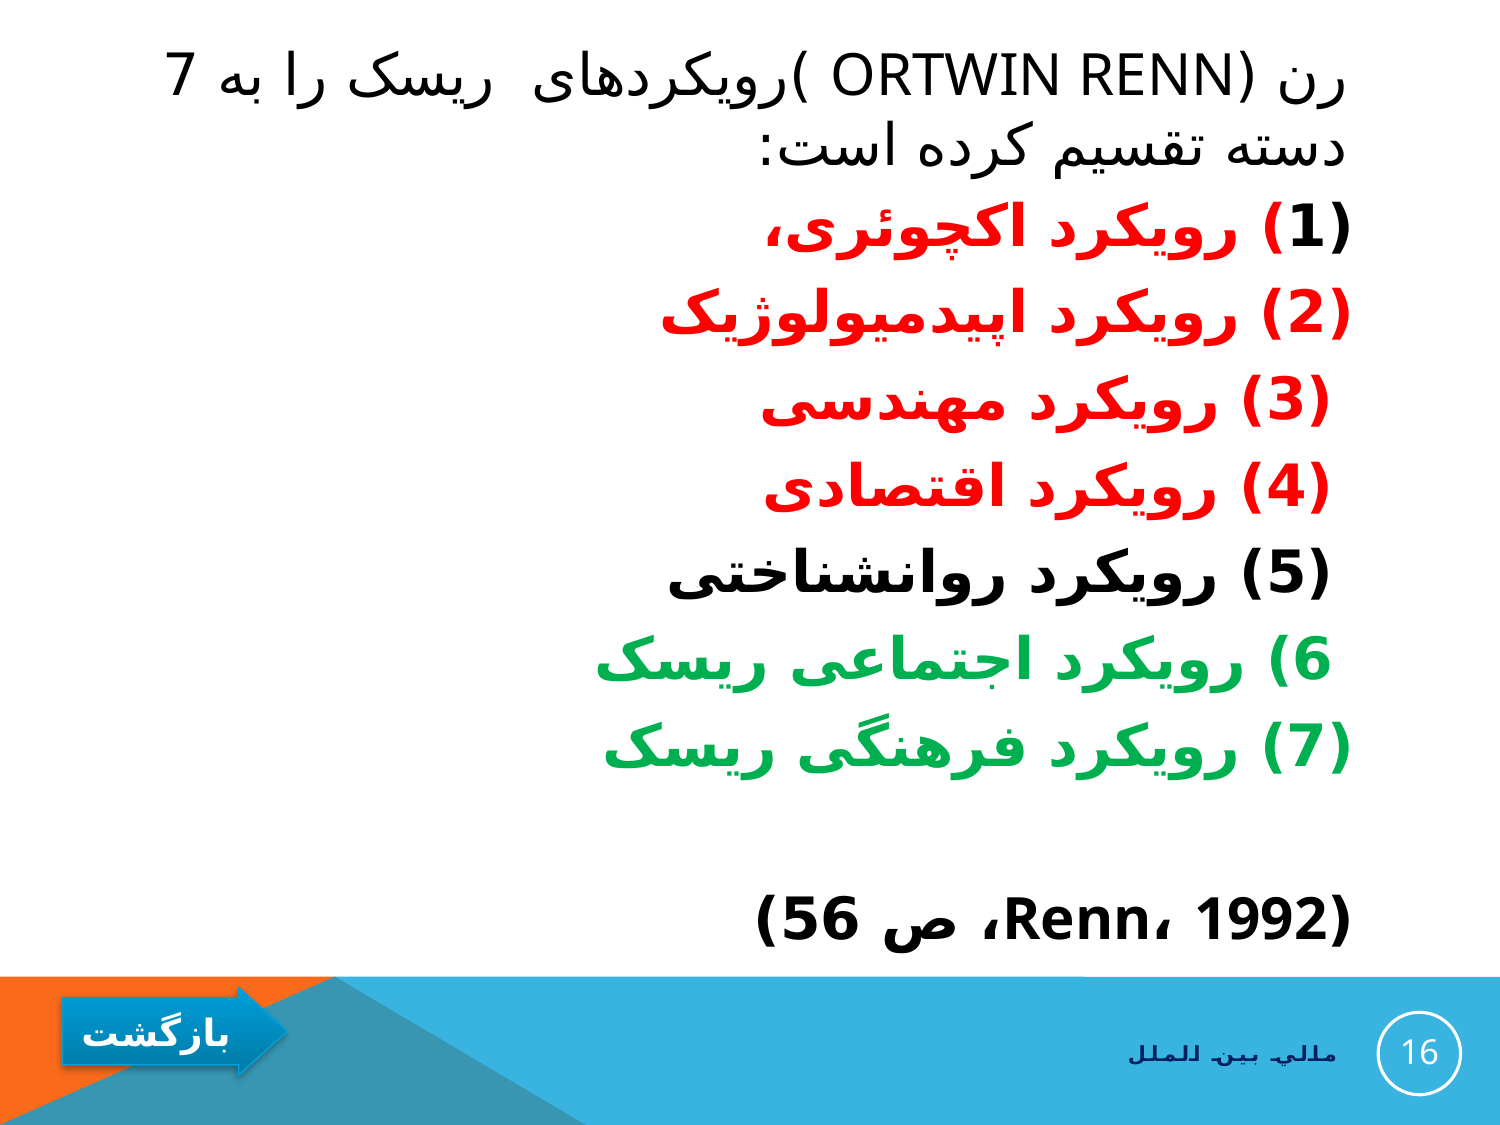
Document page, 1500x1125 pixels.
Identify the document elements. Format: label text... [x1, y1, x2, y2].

slide_number 16 [1376, 1010, 1463, 1097]
footer مالي بين الملل [577, 1031, 1352, 1076]
title رن (Ortwin Renn )رویکردهای ریسک را به 7 دسته تقسیم کرده است: [99, 62, 1363, 153]
list (1) رویکرد اکچوئری، (2) رویکرد اپیدمیولوژیک (3) رویکرد مهندسی (4) رویکرد اقتصادی (5) رویکرد روانشناختی 6) رویکرد اجتماعی ریسک (7) رویکرد فرهنگی ریسک (Renn، 1992، ص 56) [135, 180, 1369, 768]
